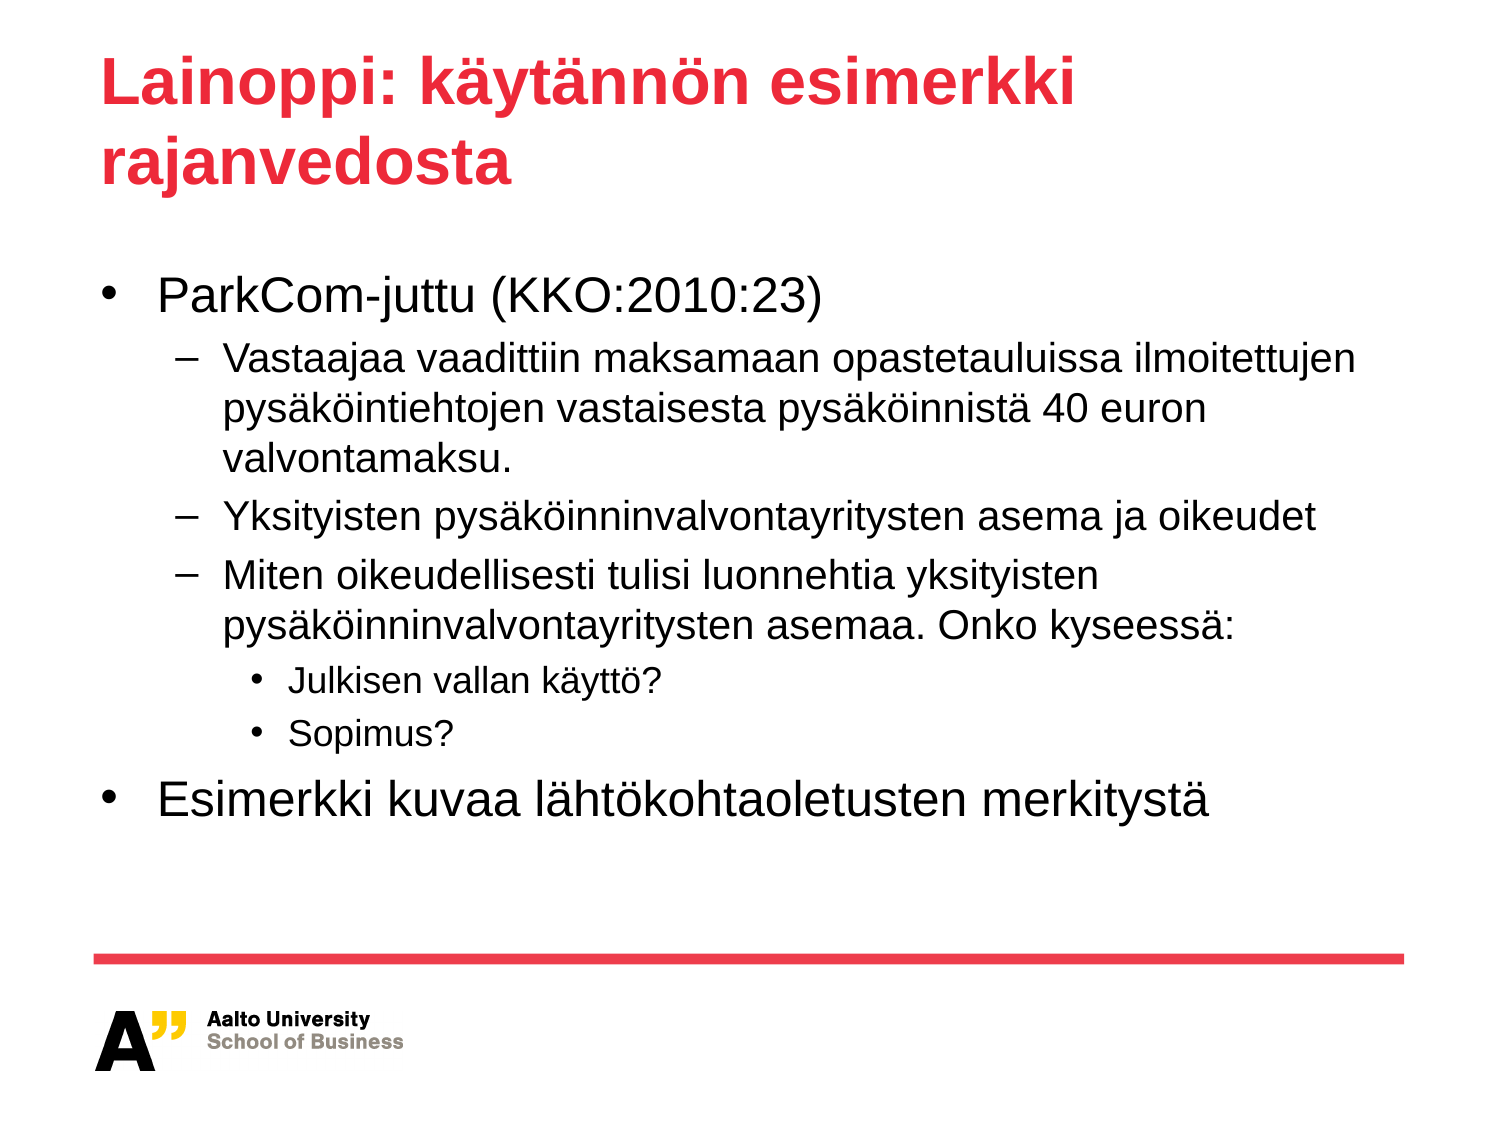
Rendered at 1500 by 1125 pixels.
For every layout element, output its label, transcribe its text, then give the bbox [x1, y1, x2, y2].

title Lainoppi: käytännön esimerkki rajanvedosta [100, 37, 1438, 200]
list ParkCom-juttu (KKO:2010:23) Vastaajaa vaadittiin maksamaan opastetauluissa ilmoitettujen pysäköintiehtojen vastaisesta pysäköinnistä 40 euron valvontamaksu. Yksityisten pysäköinninvalvontayritysten asema ja oikeudet Miten oikeudellisesti tulisi luonnehtia yksityisten pysäköinninvalvontayritysten asemaa. Onko kyseessä: Julkisen vallan käyttö? Sopimus? Esimerkki kuvaa lähtökohtaoletusten merkitystä [100, 262, 1438, 1087]
picture [95, 1011, 100, 1071]
